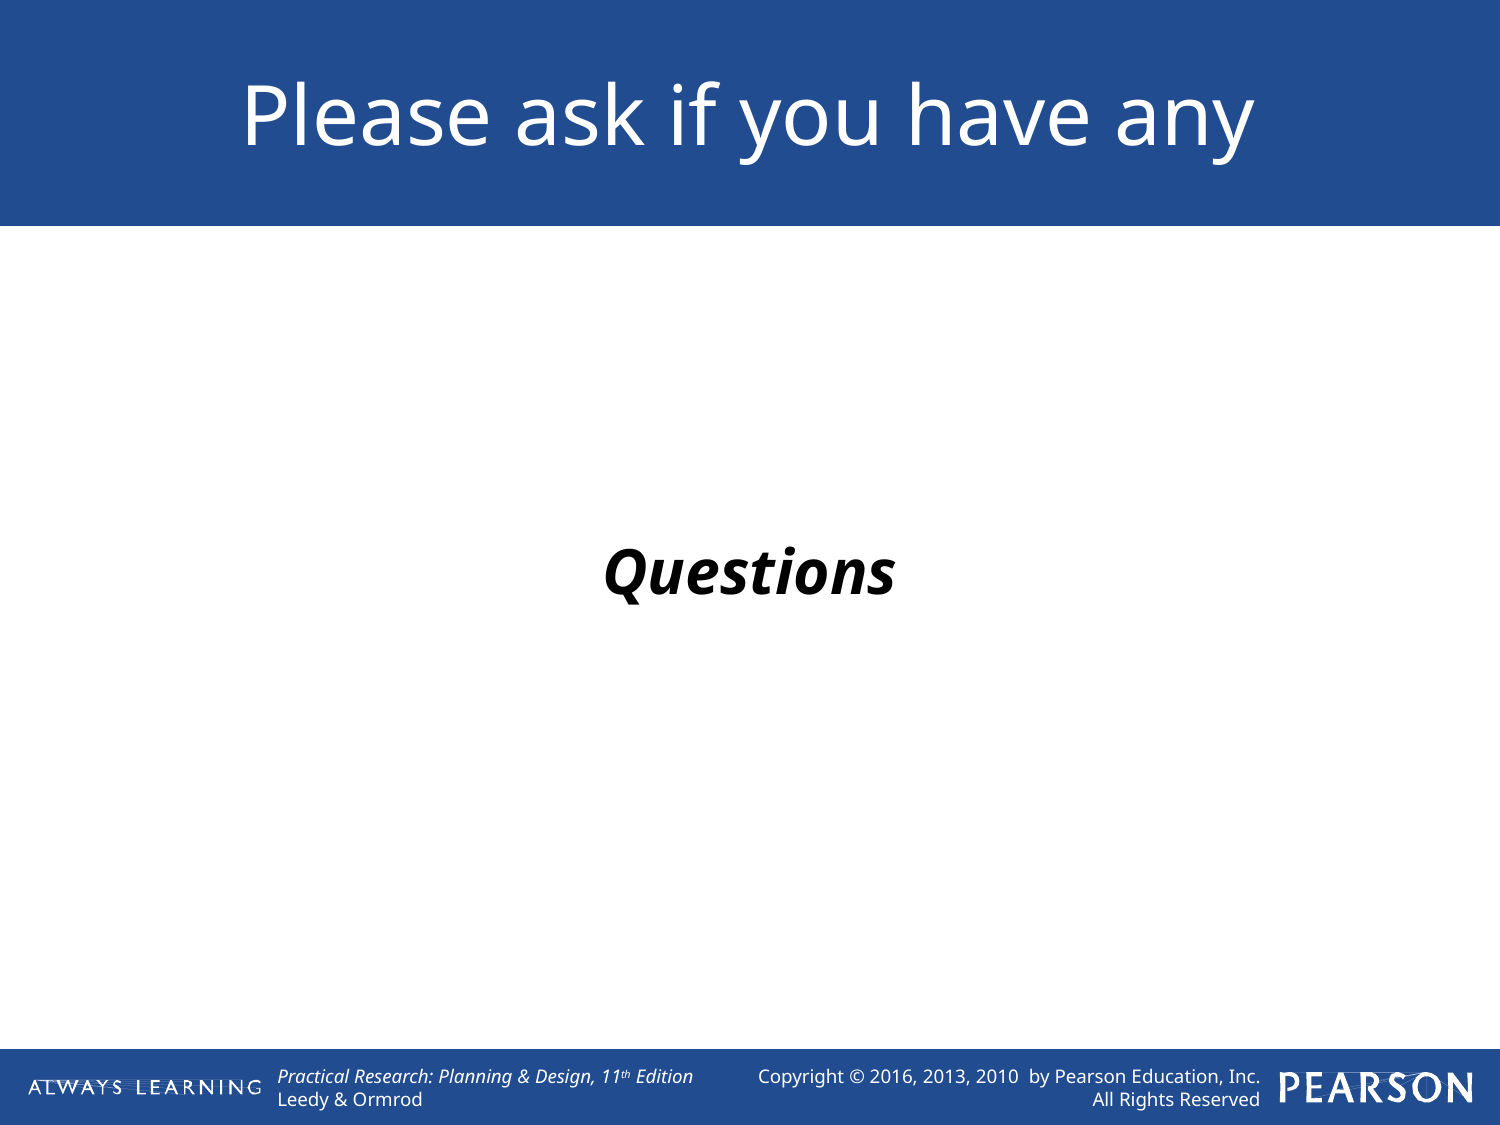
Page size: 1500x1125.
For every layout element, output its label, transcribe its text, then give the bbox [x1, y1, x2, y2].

title Please ask if you have any [0, 0, 1500, 226]
list Questions [75, 262, 1425, 1005]
